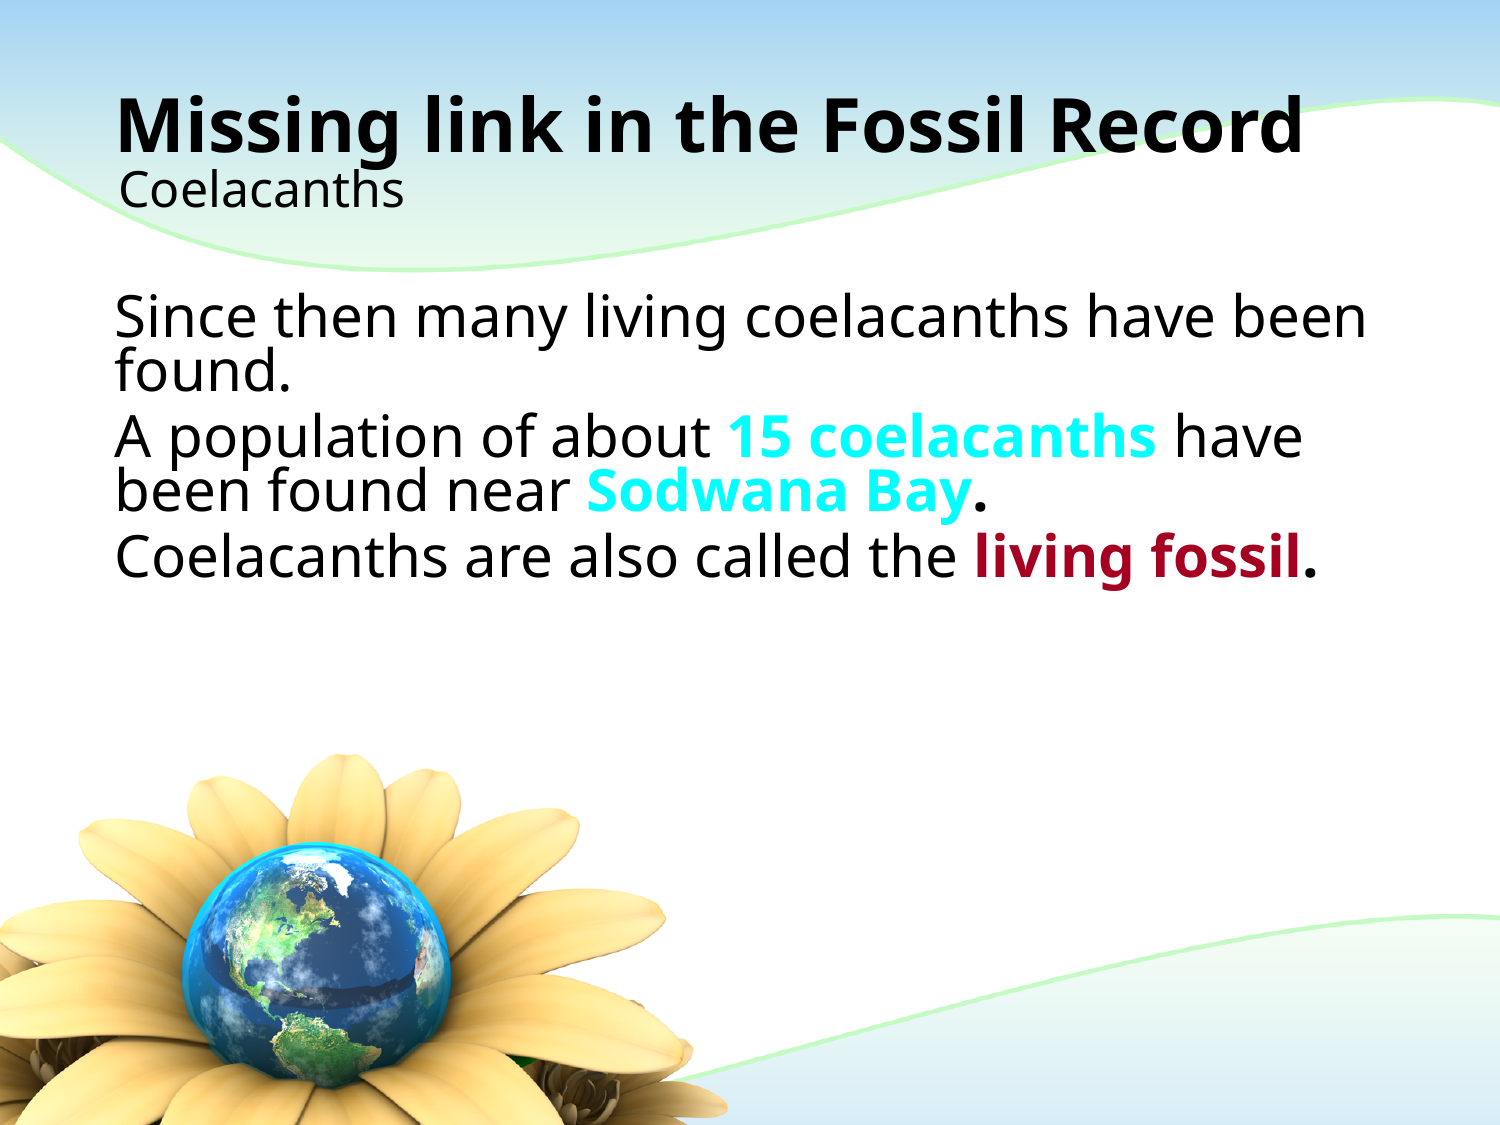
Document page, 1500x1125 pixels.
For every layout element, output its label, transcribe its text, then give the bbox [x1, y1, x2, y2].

list Coelacanths [103, 149, 1441, 225]
picture [0, 0, 1500, 1125]
title Missing link in the Fossil Record [99, 70, 1450, 176]
list Since then many living coelacanths have been found. A population of about 15 coelacanths have been found near Sodwana Bay. Coelacanths are also called the living fossil. [99, 287, 1450, 1005]
